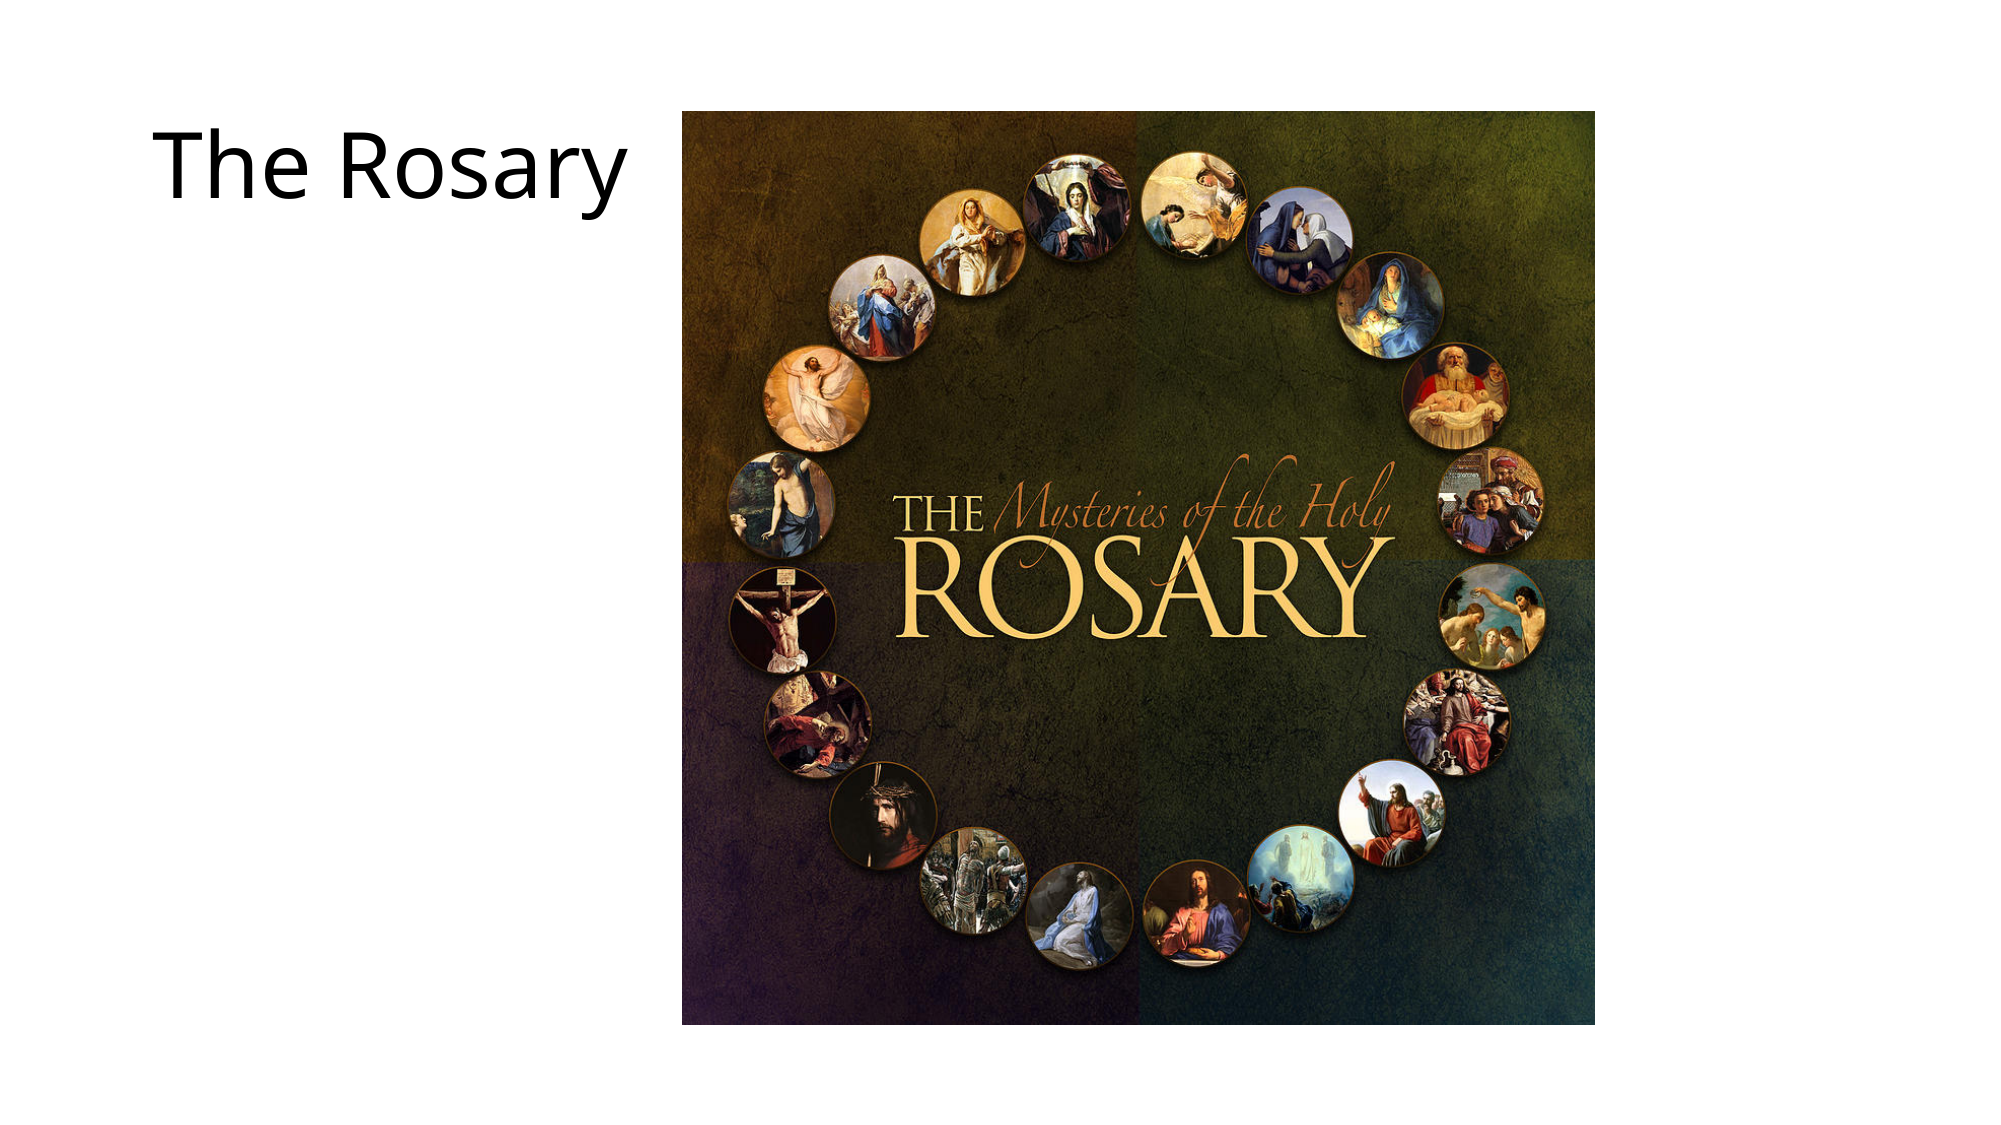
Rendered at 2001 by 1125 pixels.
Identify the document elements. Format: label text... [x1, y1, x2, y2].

picture [682, 111, 1595, 1025]
title The Rosary [137, 59, 1863, 278]
